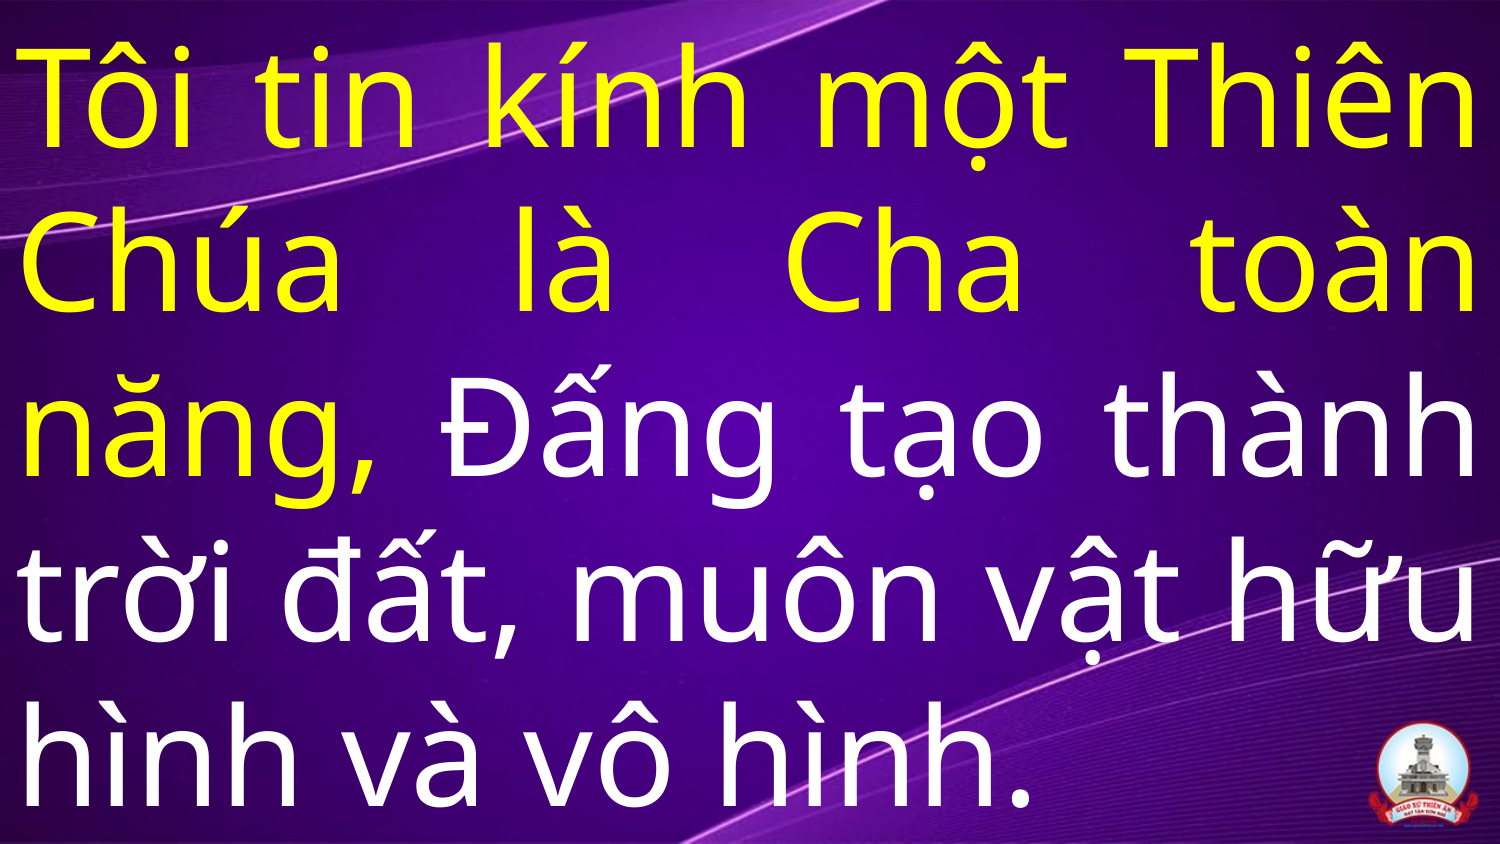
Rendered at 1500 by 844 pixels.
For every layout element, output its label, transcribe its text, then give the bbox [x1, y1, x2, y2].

title Tôi tin kính một Thiên Chúa là Cha toàn năng, Đấng tạo thành trời đất, muôn vật hữu hình và vô hình. [0, 0, 1500, 844]
